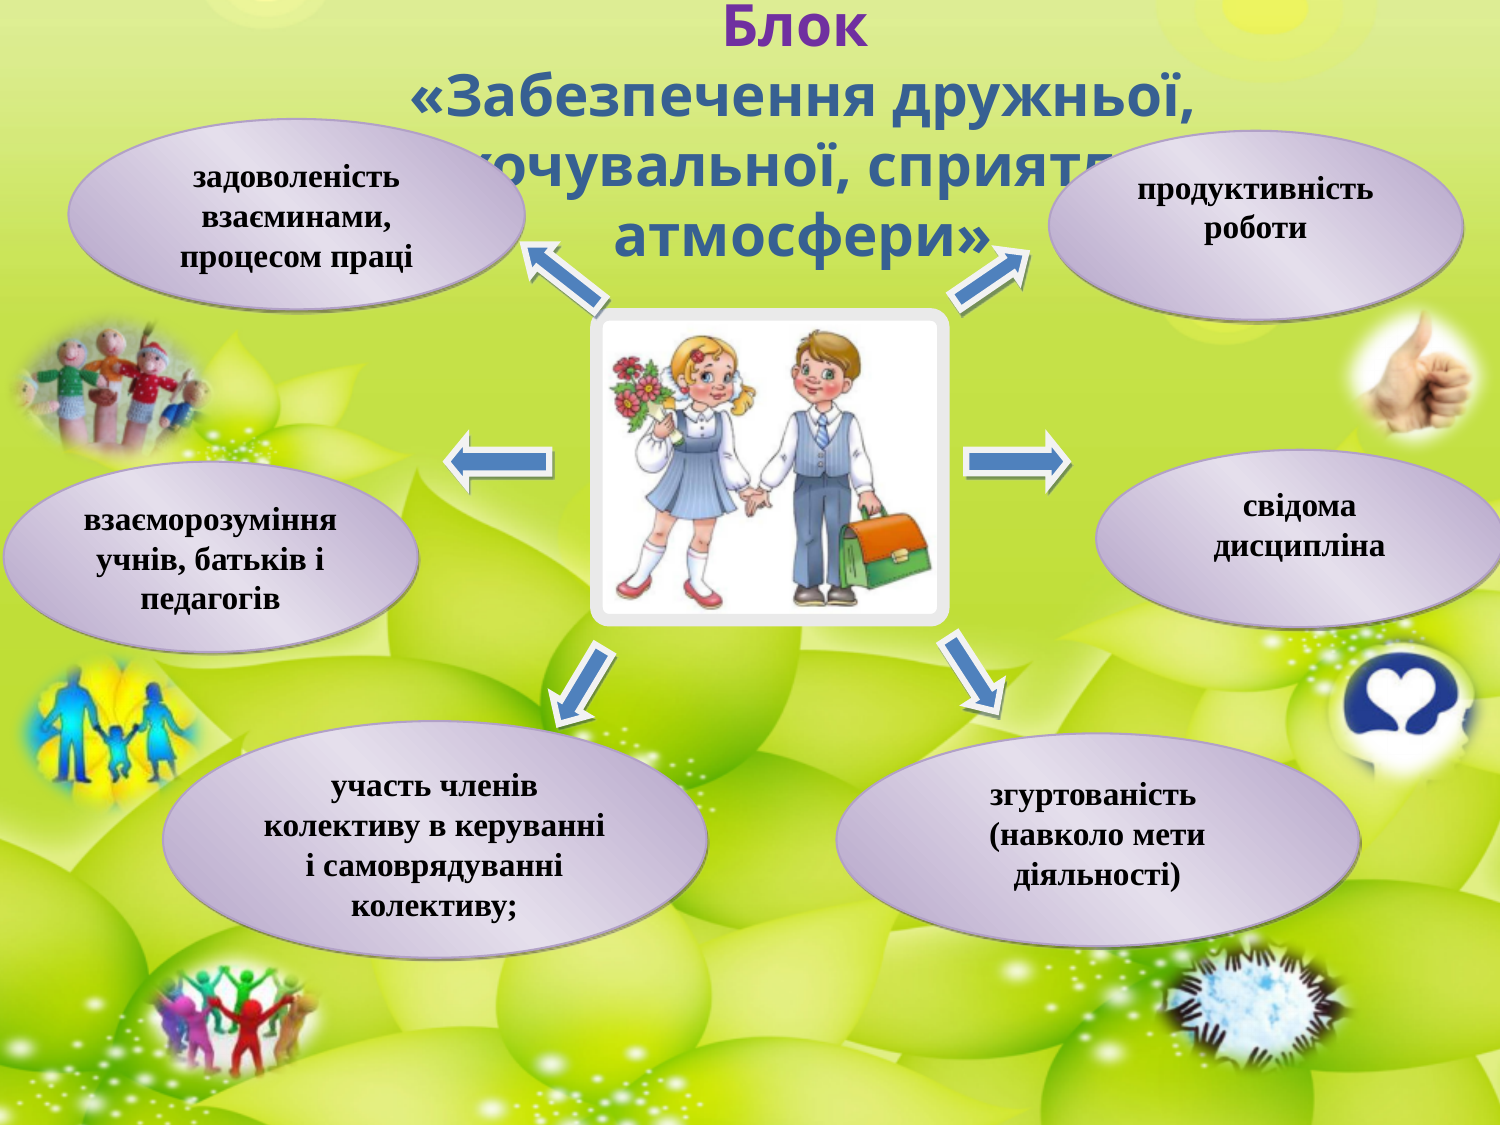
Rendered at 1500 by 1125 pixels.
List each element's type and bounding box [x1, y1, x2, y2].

picture [5, 644, 216, 822]
picture [0, 0, 1500, 1125]
text_box [3, 118, 1500, 958]
picture [1328, 290, 1500, 463]
picture [1316, 621, 1495, 799]
